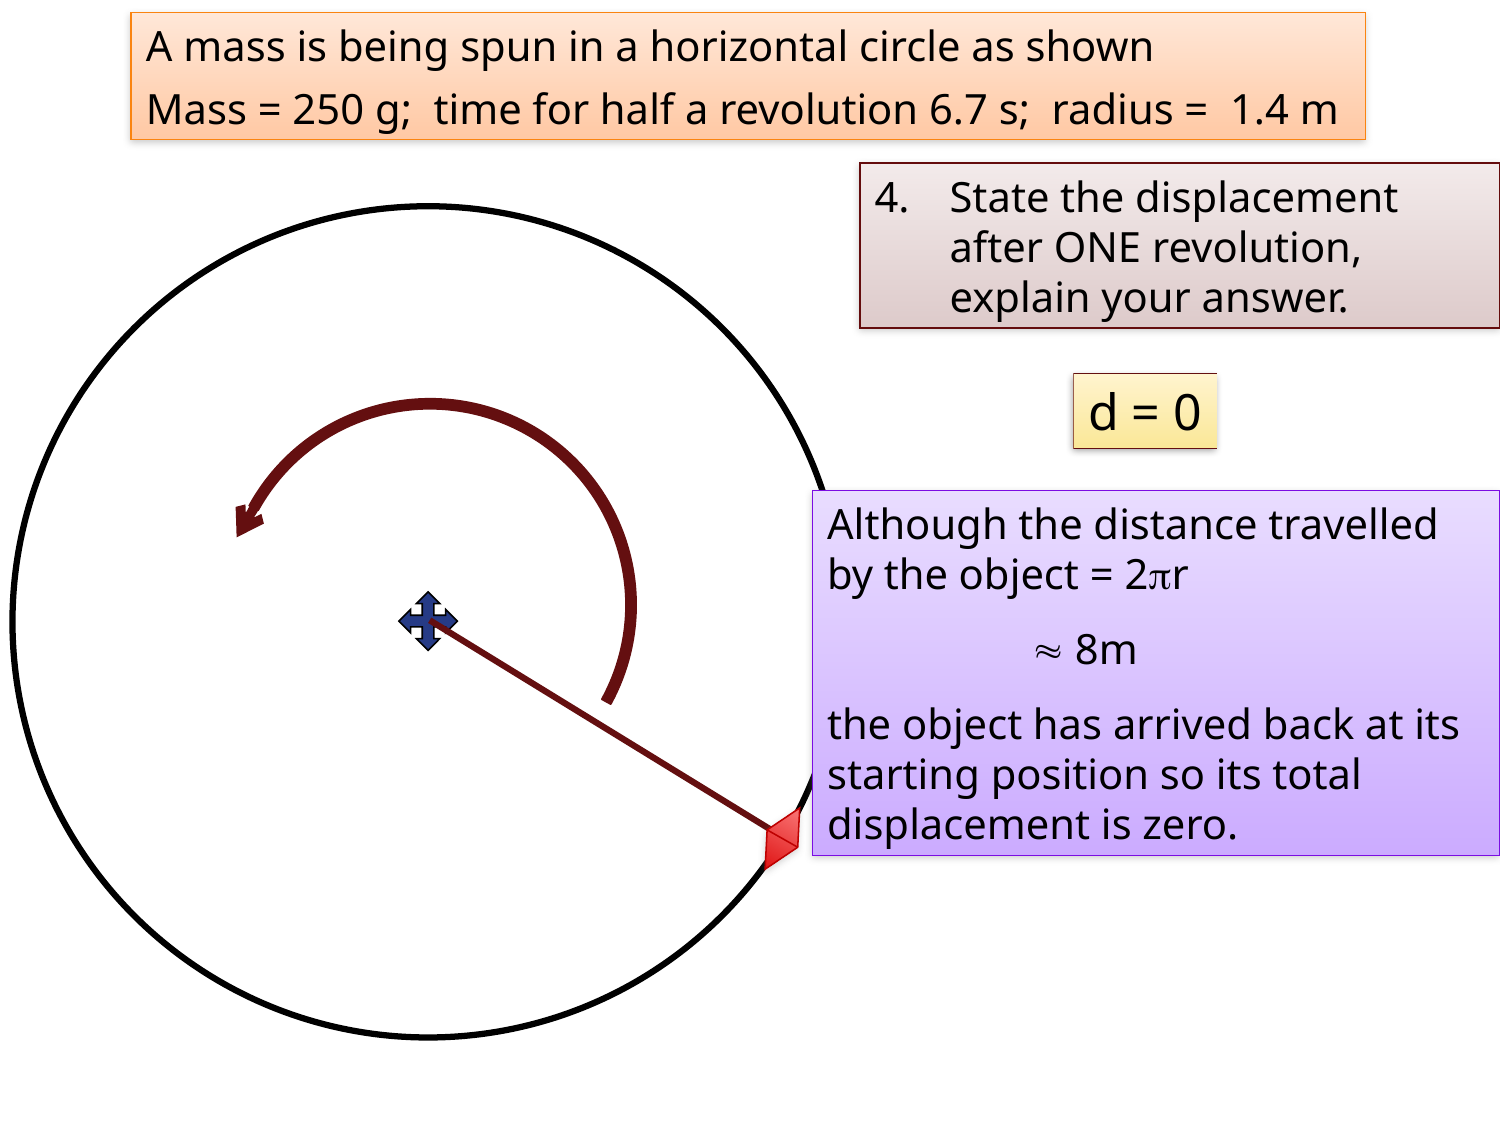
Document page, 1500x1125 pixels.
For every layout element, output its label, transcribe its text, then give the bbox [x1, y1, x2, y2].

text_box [12, 205, 844, 1038]
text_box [223, 398, 637, 812]
text_box State the displacement after ONE revolution, explain your answer. [859, 162, 1500, 328]
text_box A mass is being spun in a horizontal circle as shown Mass = 250 g; time for half a revolution 6.7 s; radius = 1.4 m [131, 12, 1366, 140]
text_box Although the distance travelled by the object = 2r  8m the object has arrived back at its starting position so its total displacement is zero. [848, 490, 1500, 856]
text_box d = 0 [1073, 373, 1217, 449]
